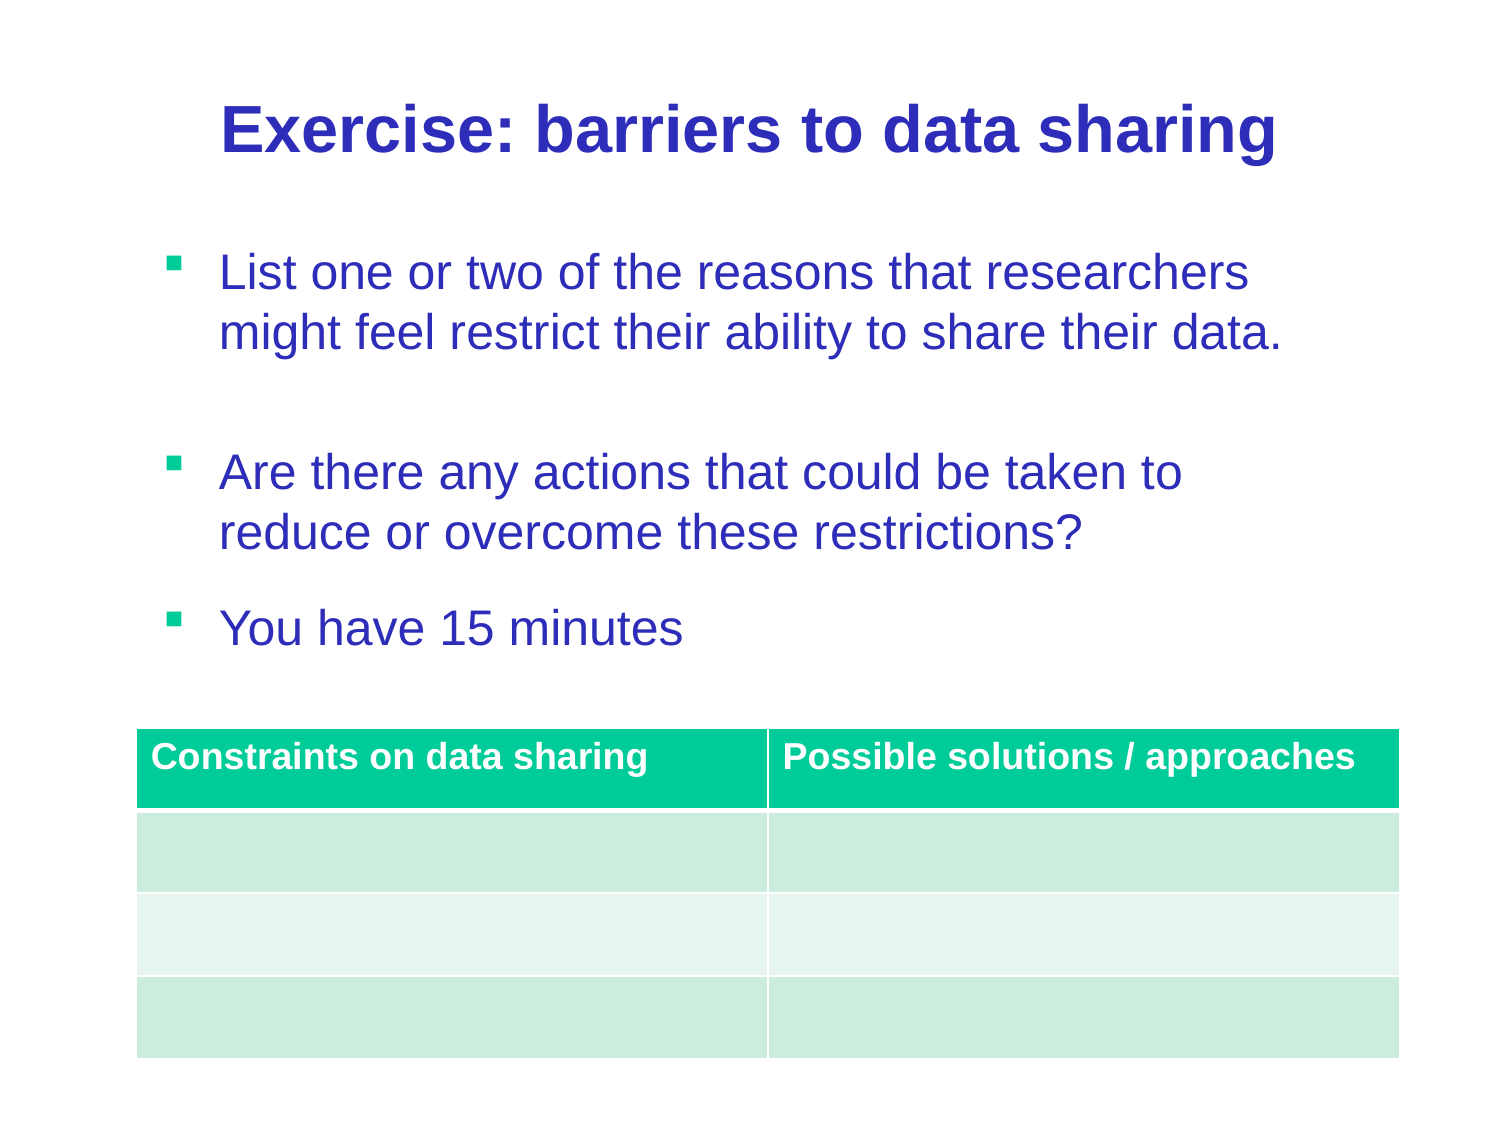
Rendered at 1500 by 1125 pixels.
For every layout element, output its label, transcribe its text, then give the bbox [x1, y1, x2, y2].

table_cell [769, 977, 1399, 1058]
table_header Possible solutions / approaches [769, 729, 1399, 808]
title Exercise: barriers to data sharing [0, 54, 1500, 197]
list List one or two of the reasons that researchers might feel restrict their ability to share their data. Are there any actions that could be taken to reduce or overcome these restrictions? You have 15 minutes [147, 231, 1335, 727]
table_cell [137, 977, 767, 1058]
table_cell [769, 894, 1399, 975]
table_header Constraints on data sharing [137, 729, 767, 808]
table_cell [769, 813, 1399, 892]
table_cell [137, 813, 767, 892]
table_cell [137, 894, 767, 975]
